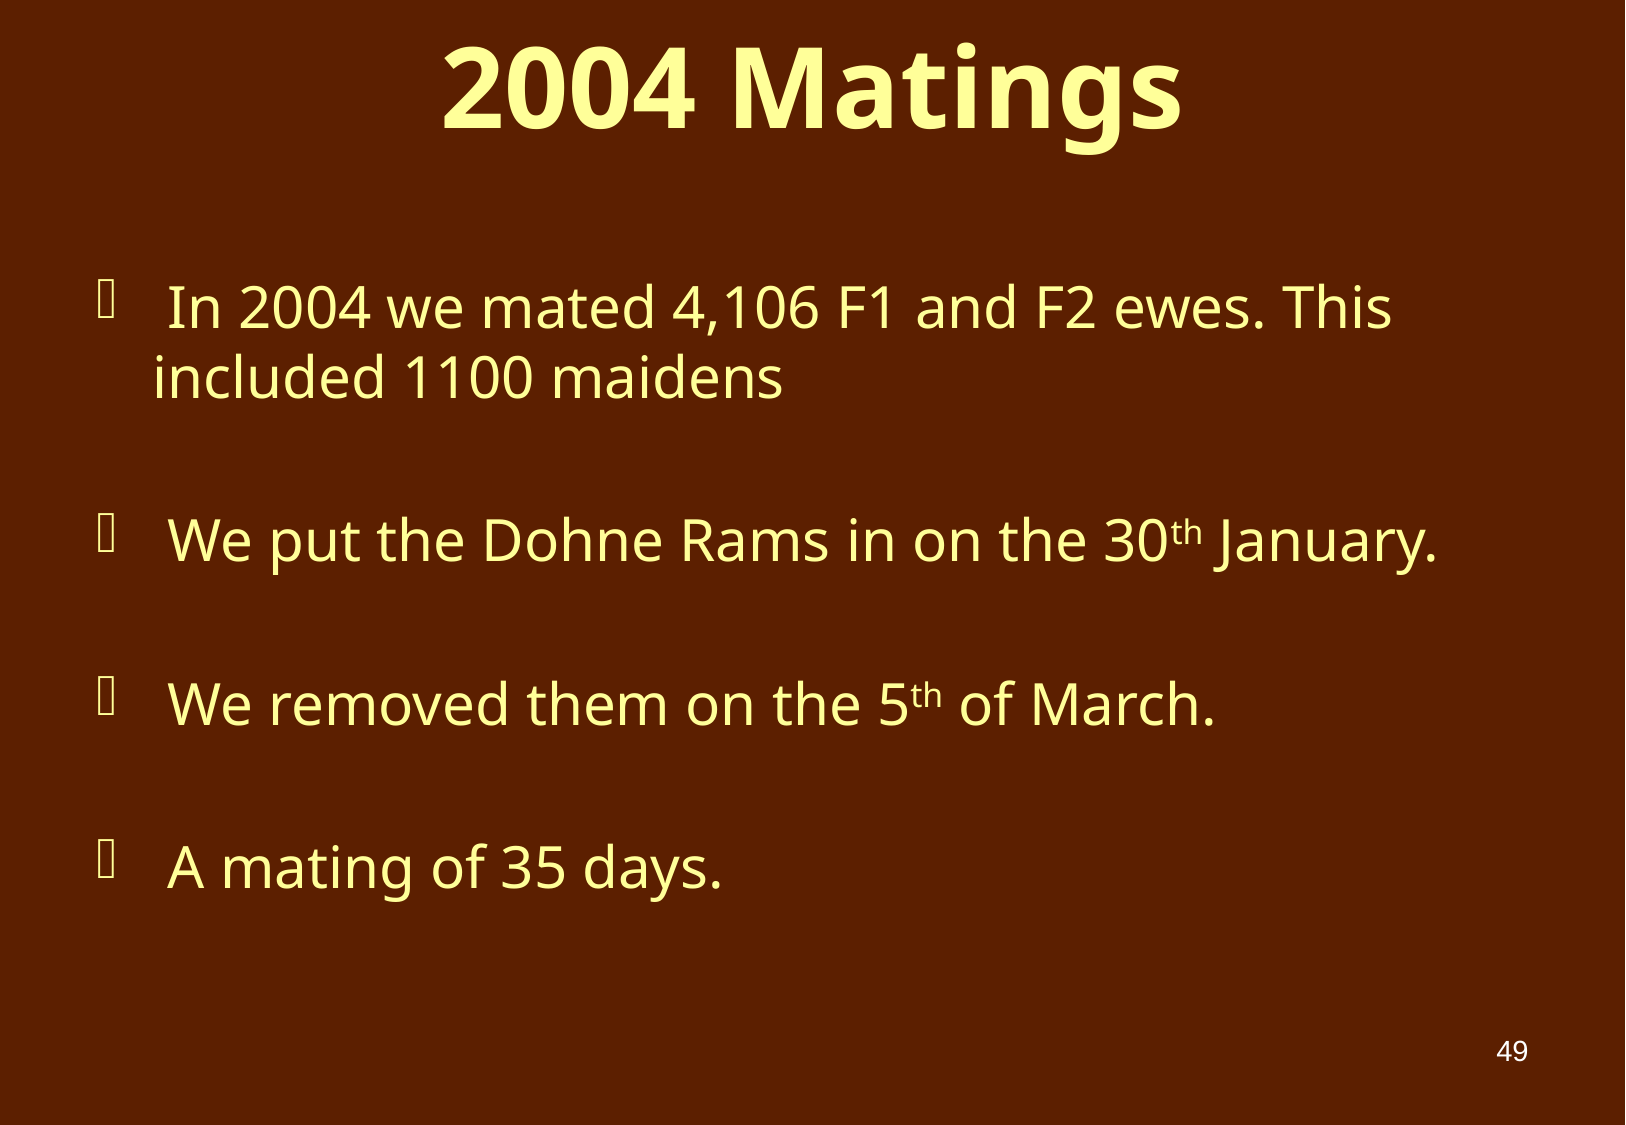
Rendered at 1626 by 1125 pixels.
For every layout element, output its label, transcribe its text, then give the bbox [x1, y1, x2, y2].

title 2004 Matings [81, 45, 1544, 233]
list In 2004 we mated 4,106 F1 and F2 ewes. This included 1100 maidens We put the Dohne Rams in on the 30th January. We removed them on the 5th of March. A mating of 35 days. [81, 262, 1544, 1005]
slide_number 49 [1164, 1024, 1544, 1103]
